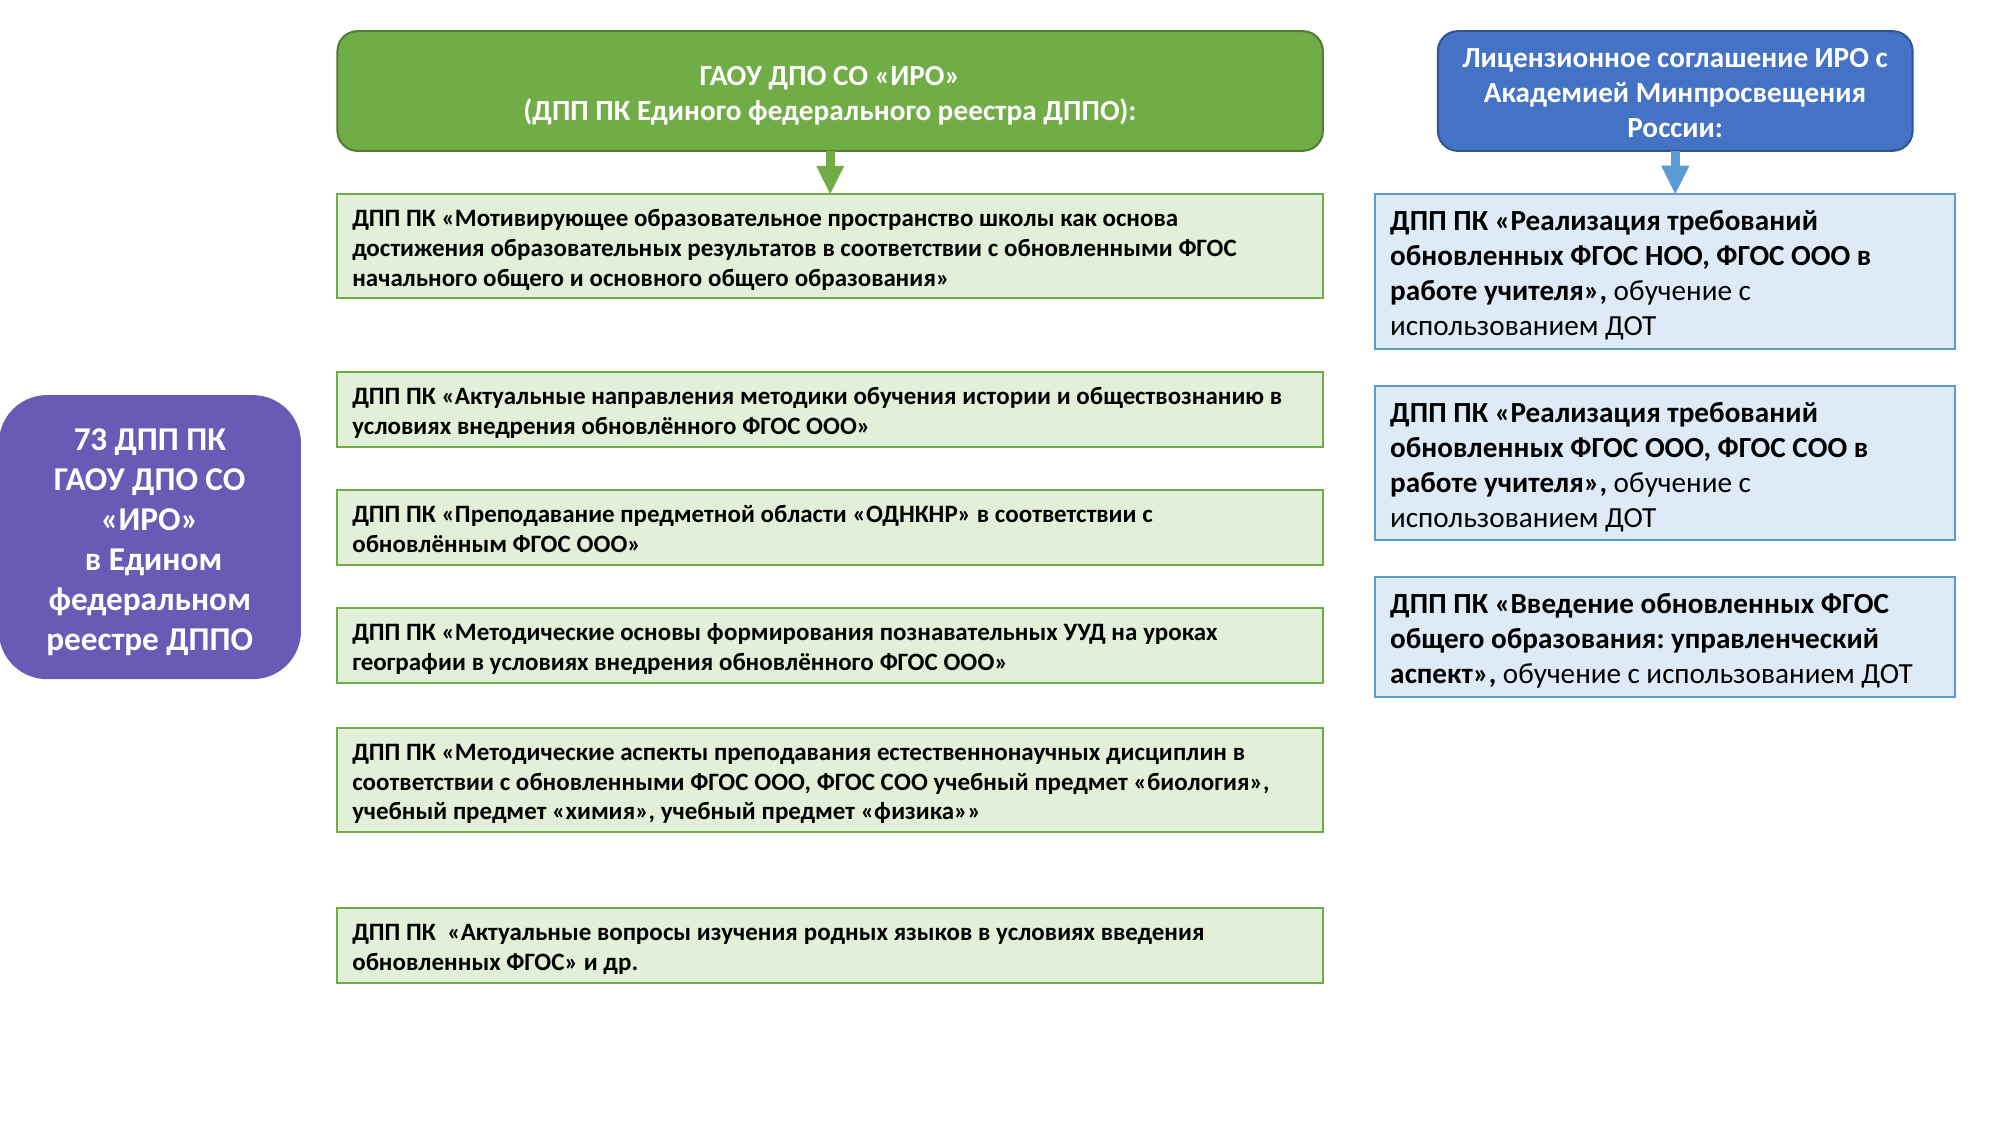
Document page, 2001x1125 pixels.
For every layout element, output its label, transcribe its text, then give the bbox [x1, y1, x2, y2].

text_box ДПП ПК «Реализация требований обновленных ФГОС ООО, ФГОС СОО в работе учителя», обучение с использованием ДОТ [1374, 385, 1956, 541]
text_box ДПП ПК «Актуальные вопросы изучения родных языков в условиях введения обновленных ФГОС» и др. [336, 907, 1324, 984]
text_box ГАОУ ДПО СО «ИРО» (ДПП ПК Единого федерального реестра ДППО): [336, 30, 1324, 152]
text_box Лицензионное соглашение ИРО с Академией Минпросвещения России: [1436, 30, 1914, 152]
text_box ДПП ПК «Введение обновленных ФГОС общего образования: управленческий аспект», обучение с использованием ДОТ [1374, 576, 1956, 698]
text_box ДПП ПК «Мотивирующее образовательное пространство школы как основа достижения образовательных результатов в соответствии с обновленными ФГОС начального общего и основного общего образования» [336, 193, 1324, 299]
text_box ДПП ПК «Методические основы формирования познавательных УУД на уроках географии в условиях внедрения обновлённого ФГОС ООО» [336, 607, 1324, 684]
text_box ДПП ПК «Преподавание предметной области «ОДНКНР» в соответствии с обновлённым ФГОС ООО» [336, 489, 1324, 566]
text_box 73 ДПП ПК ГАОУ ДПО СО «ИРО» в Едином федеральном реестре ДППО [0, 395, 301, 680]
text_box ДПП ПК «Методические аспекты преподавания естественнонаучных дисциплин в соответствии с обновленными ФГОС ООО, ФГОС СОО учебный предмет «биология», учебный предмет «химия», учебный предмет «физика»» [336, 727, 1324, 833]
text_box ДПП ПК «Реализация требований обновленных ФГОС НОО, ФГОС ООО в работе учителя», обучение с использованием ДОТ [1374, 193, 1956, 350]
text_box ДПП ПК «Актуальные направления методики обучения истории и обществознанию в условиях внедрения обновлённого ФГОС ООО» [336, 371, 1324, 448]
